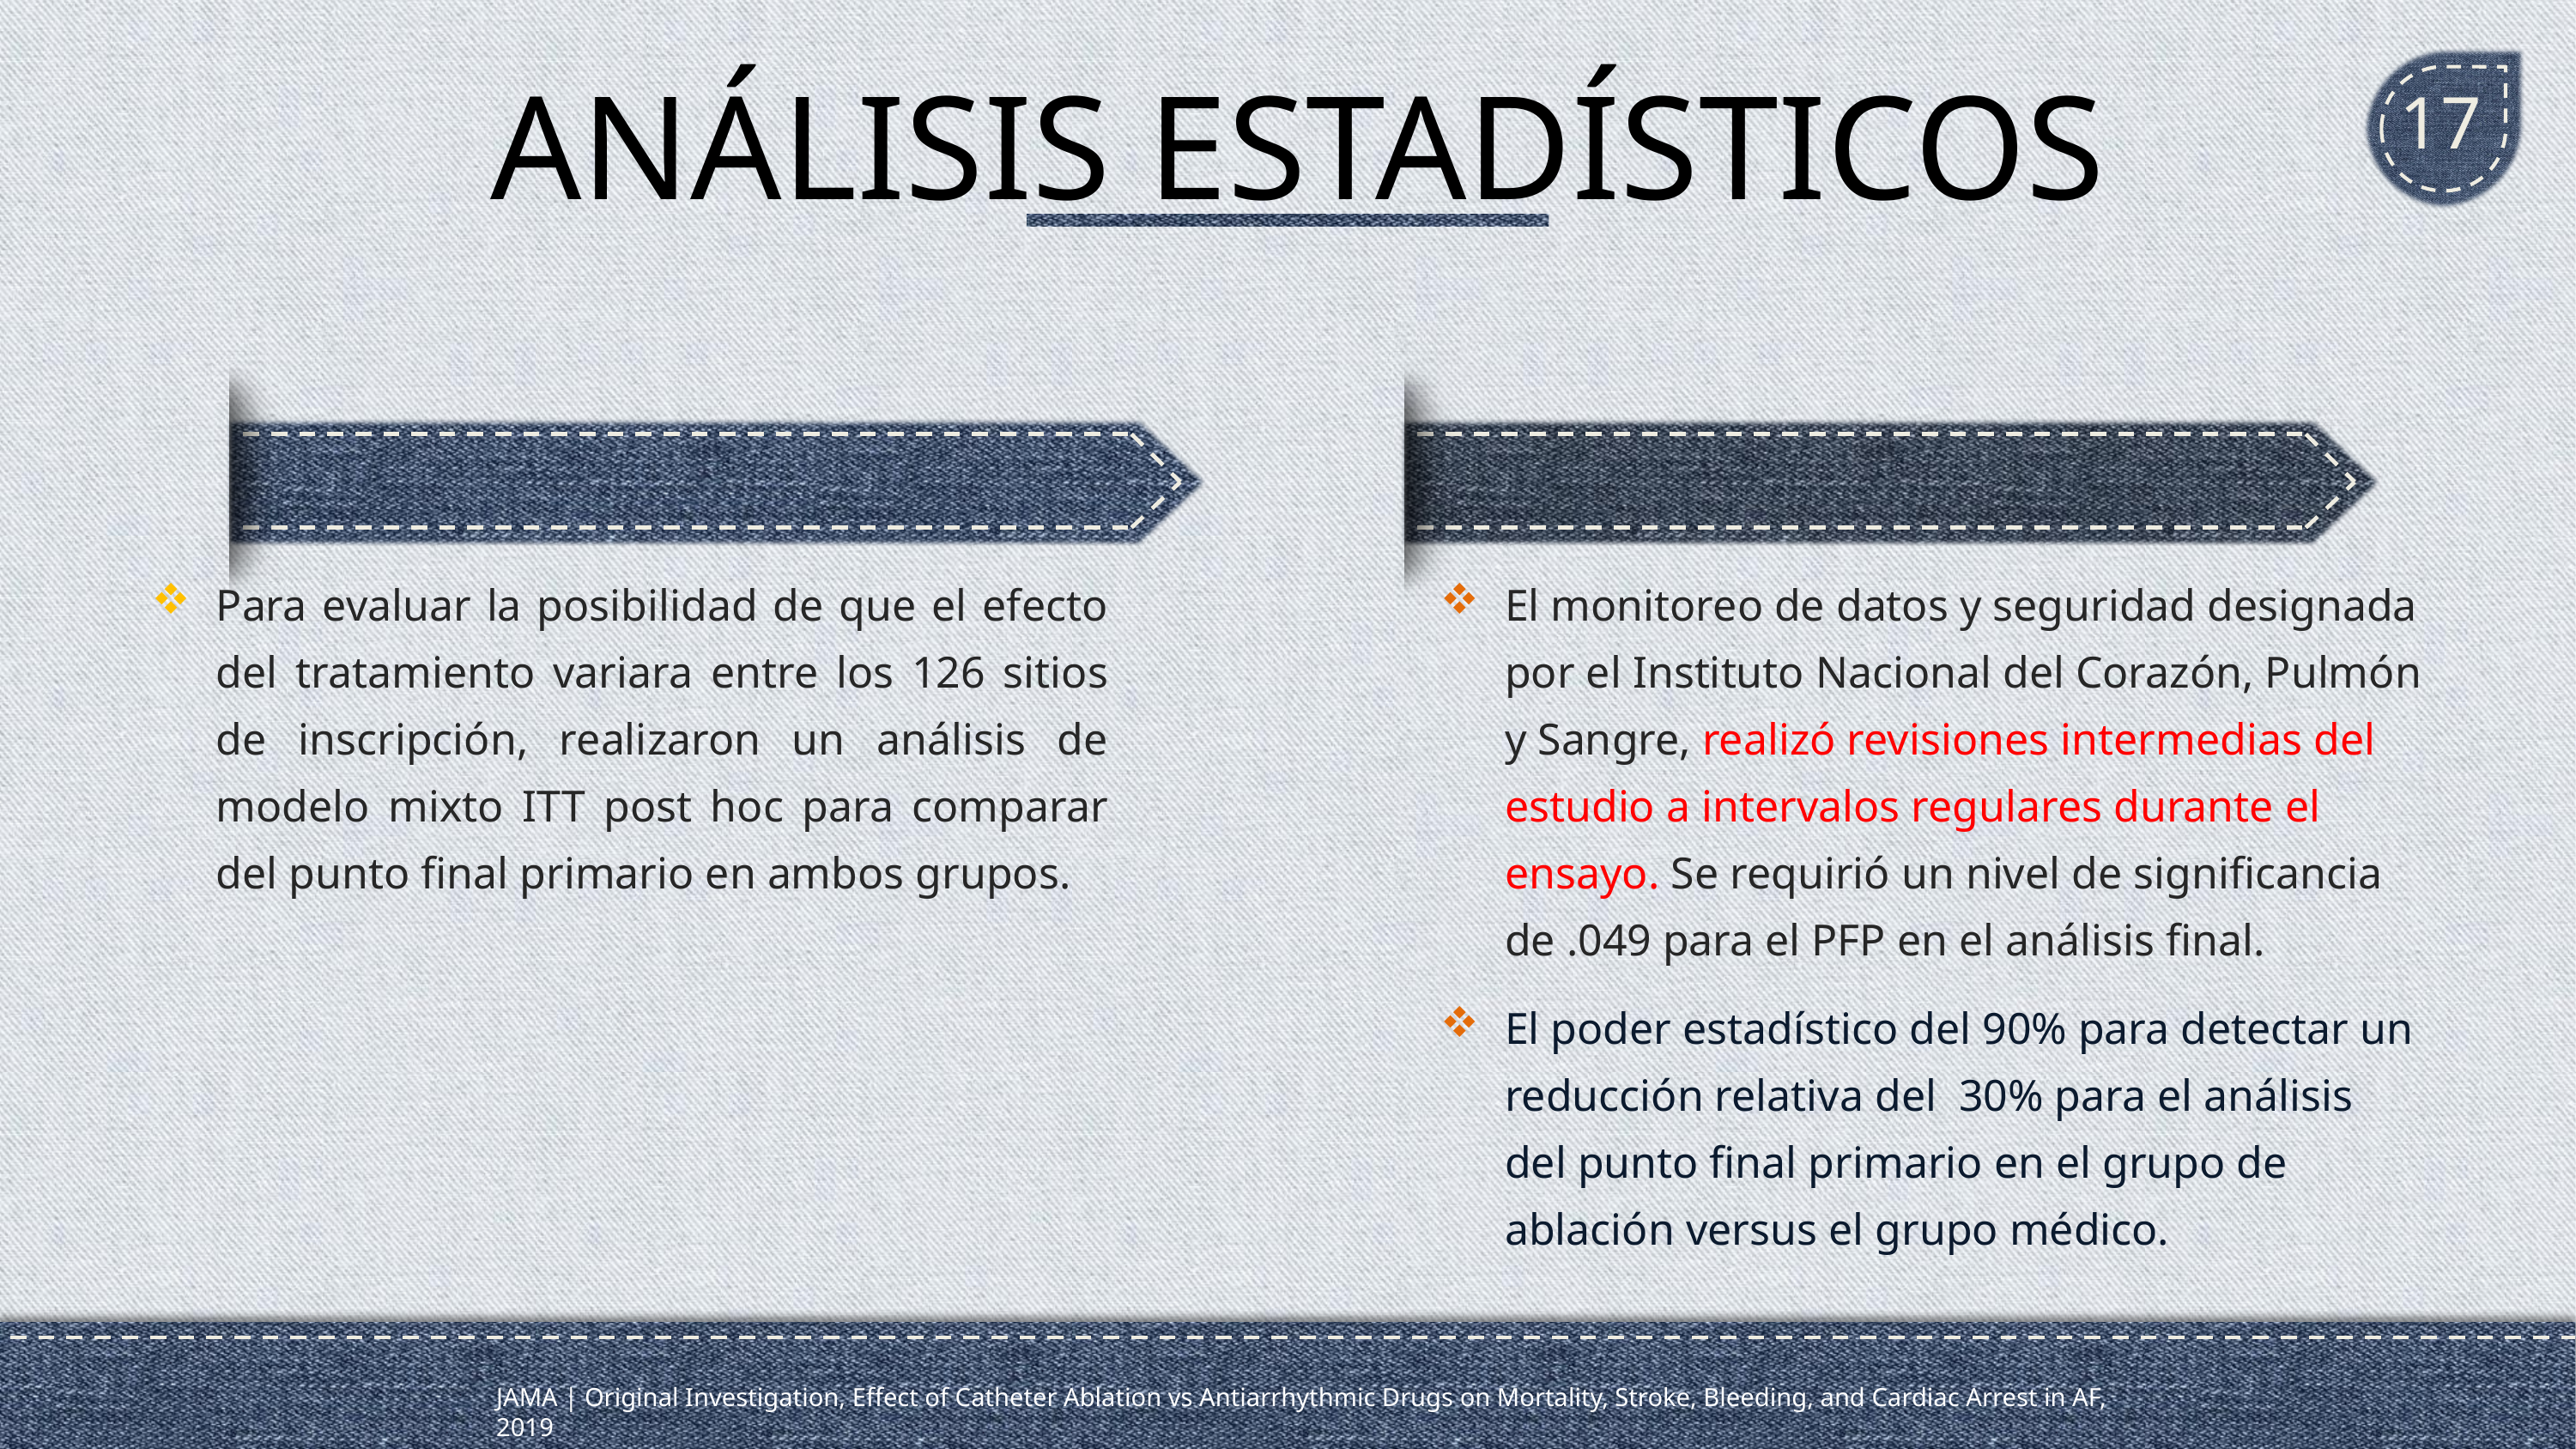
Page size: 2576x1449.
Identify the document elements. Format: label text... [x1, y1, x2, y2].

list Para evaluar la posibilidad de que el efecto del tratamiento variara entre los 126 sitios de inscripción, realizaron un análisis de modelo mixto ITT post hoc para comparar del punto final primario en ambos grupos. [129, 551, 1132, 1278]
title ANÁLISIS ESTADÍSTICOS [129, 35, 2447, 228]
picture [0, 0, 2576, 1449]
list El monitoreo de datos y seguridad designada por el Instituto Nacional del Corazón, Pulmón y Sangre, realizó revisiones intermedias del estudio a intervalos regulares durante el ensayo. Se requirió un nivel de significancia de .049 para el PFP en el análisis final. El poder estadístico del 90% para detectar un reducción relativa del 30% para el análisis del punto final primario en el grupo de ablación versus el grupo médico. [1417, 551, 2447, 1337]
slide_number 17 [2365, 87, 2516, 165]
text_box JAMA | Original Investigation, Effect of Catheter Ablation vs Antiarrhythmic Drugs on Mortality, Stroke, Bleeding, and Cardiac Arrest in AF, 2019 [483, 1375, 2134, 1448]
